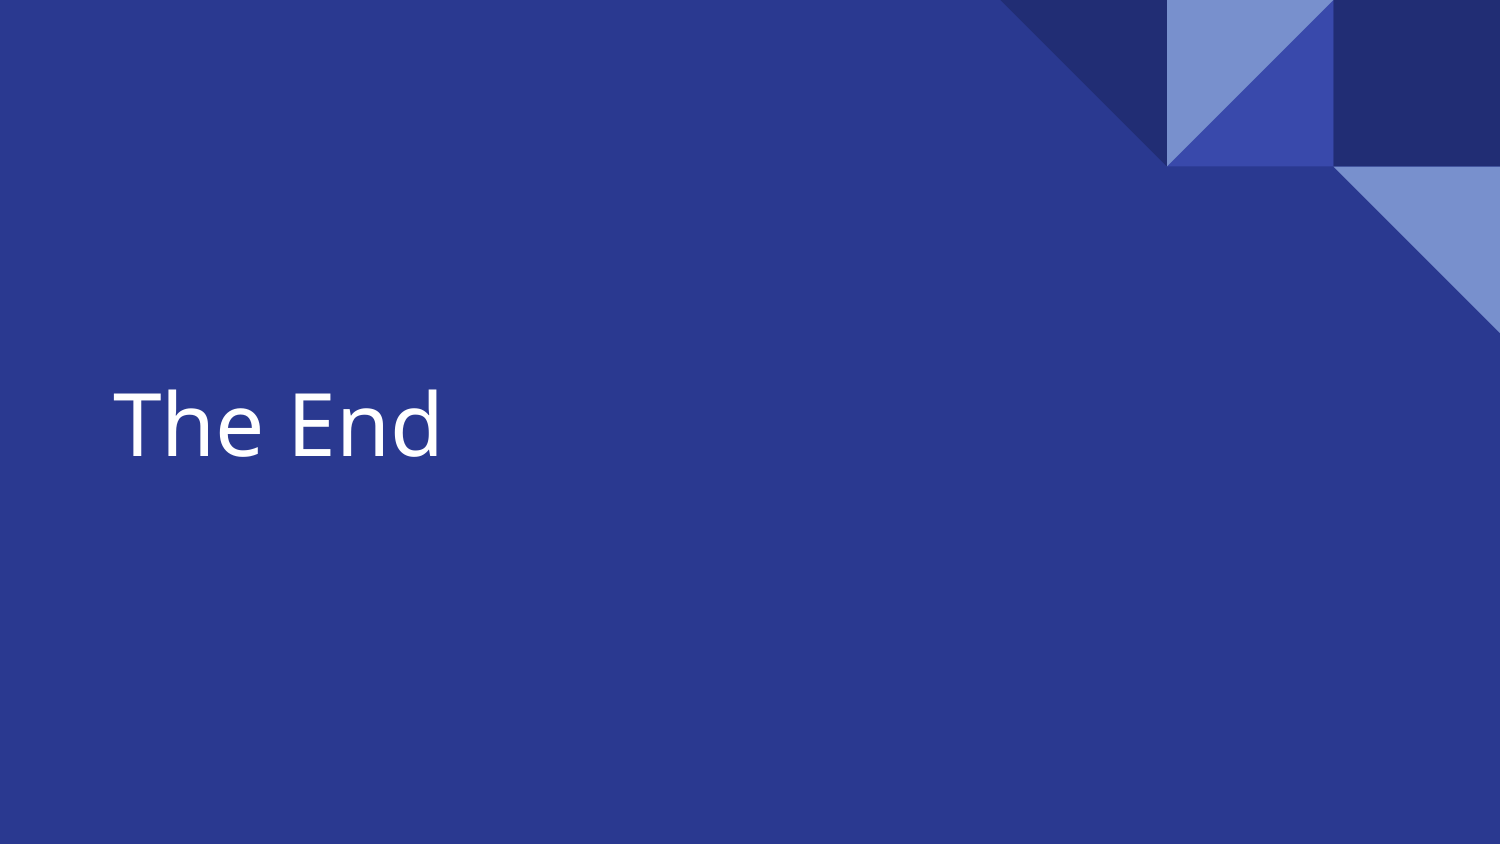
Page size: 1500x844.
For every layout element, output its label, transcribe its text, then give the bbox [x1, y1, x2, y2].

title The End [98, 353, 1447, 491]
